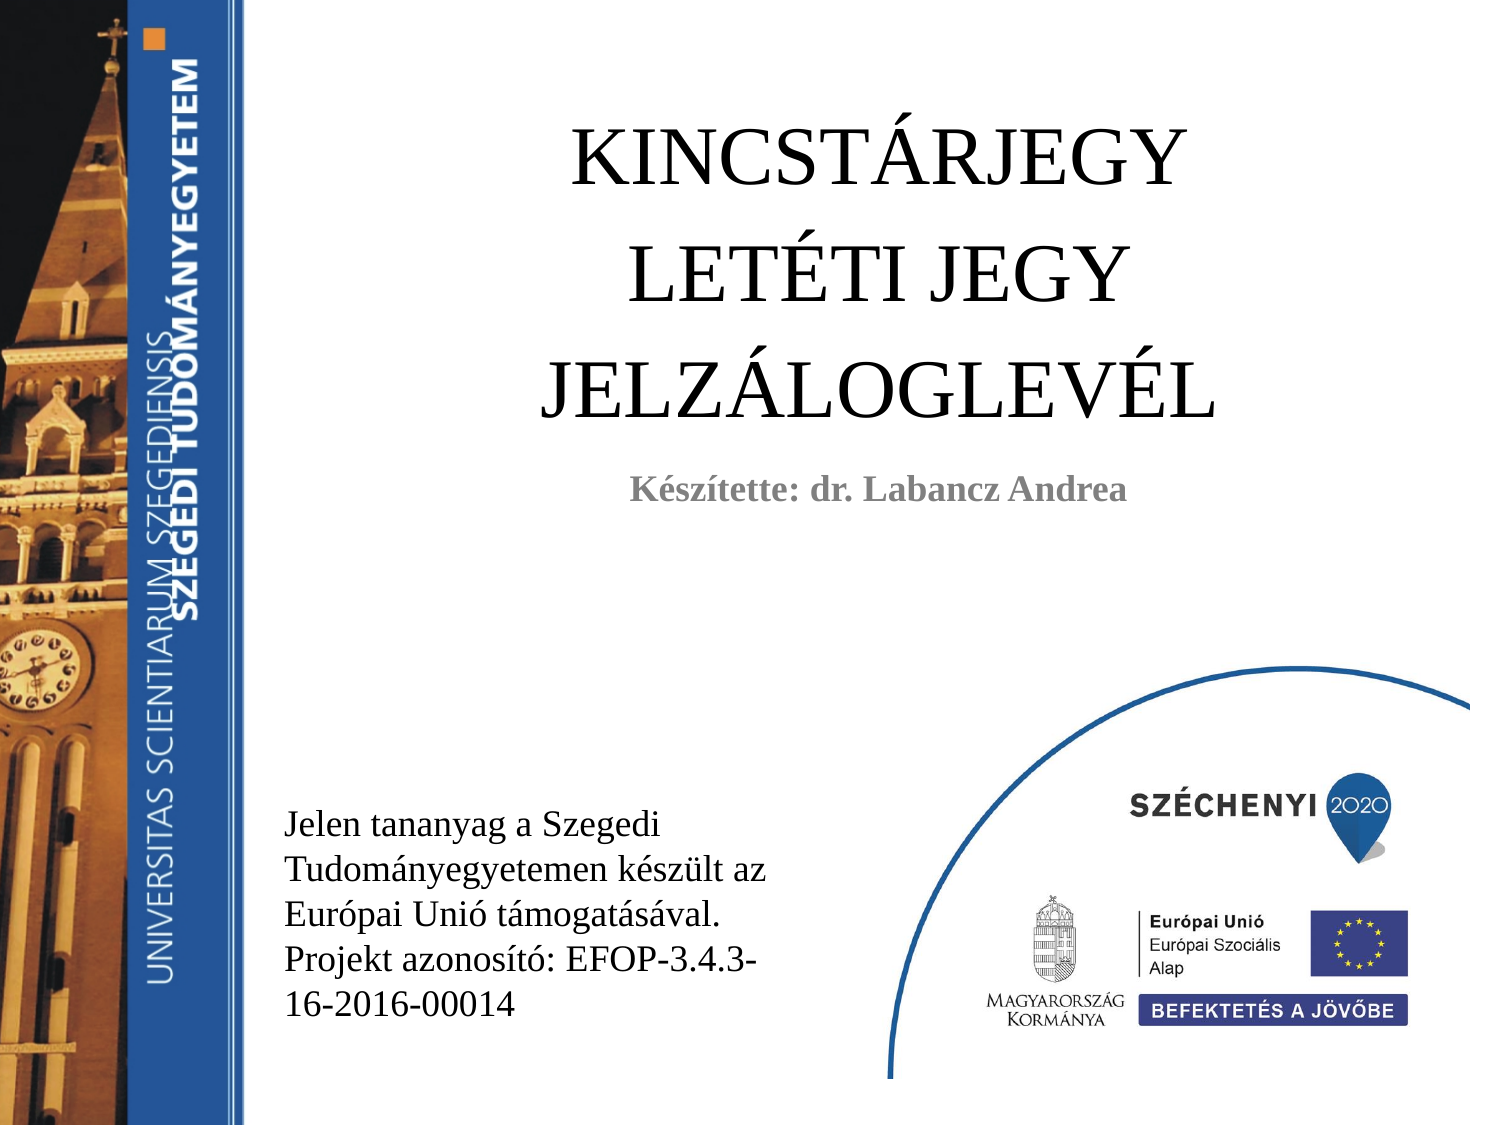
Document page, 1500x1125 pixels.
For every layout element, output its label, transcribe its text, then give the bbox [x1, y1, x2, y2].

text_box Jelen tananyag a Szegedi Tudományegyetemen készült az Európai Unió támogatásával. Projekt azonosító: EFOP-3.4.3-16-2016-00014 [269, 791, 797, 1077]
text_box Készítette: dr. Labancz Andrea [386, 456, 1372, 517]
picture [0, 0, 1500, 1125]
list KINCSTÁRJEGY LETÉTI JEGY JELZÁLOGLEVÉL [339, 93, 1421, 837]
